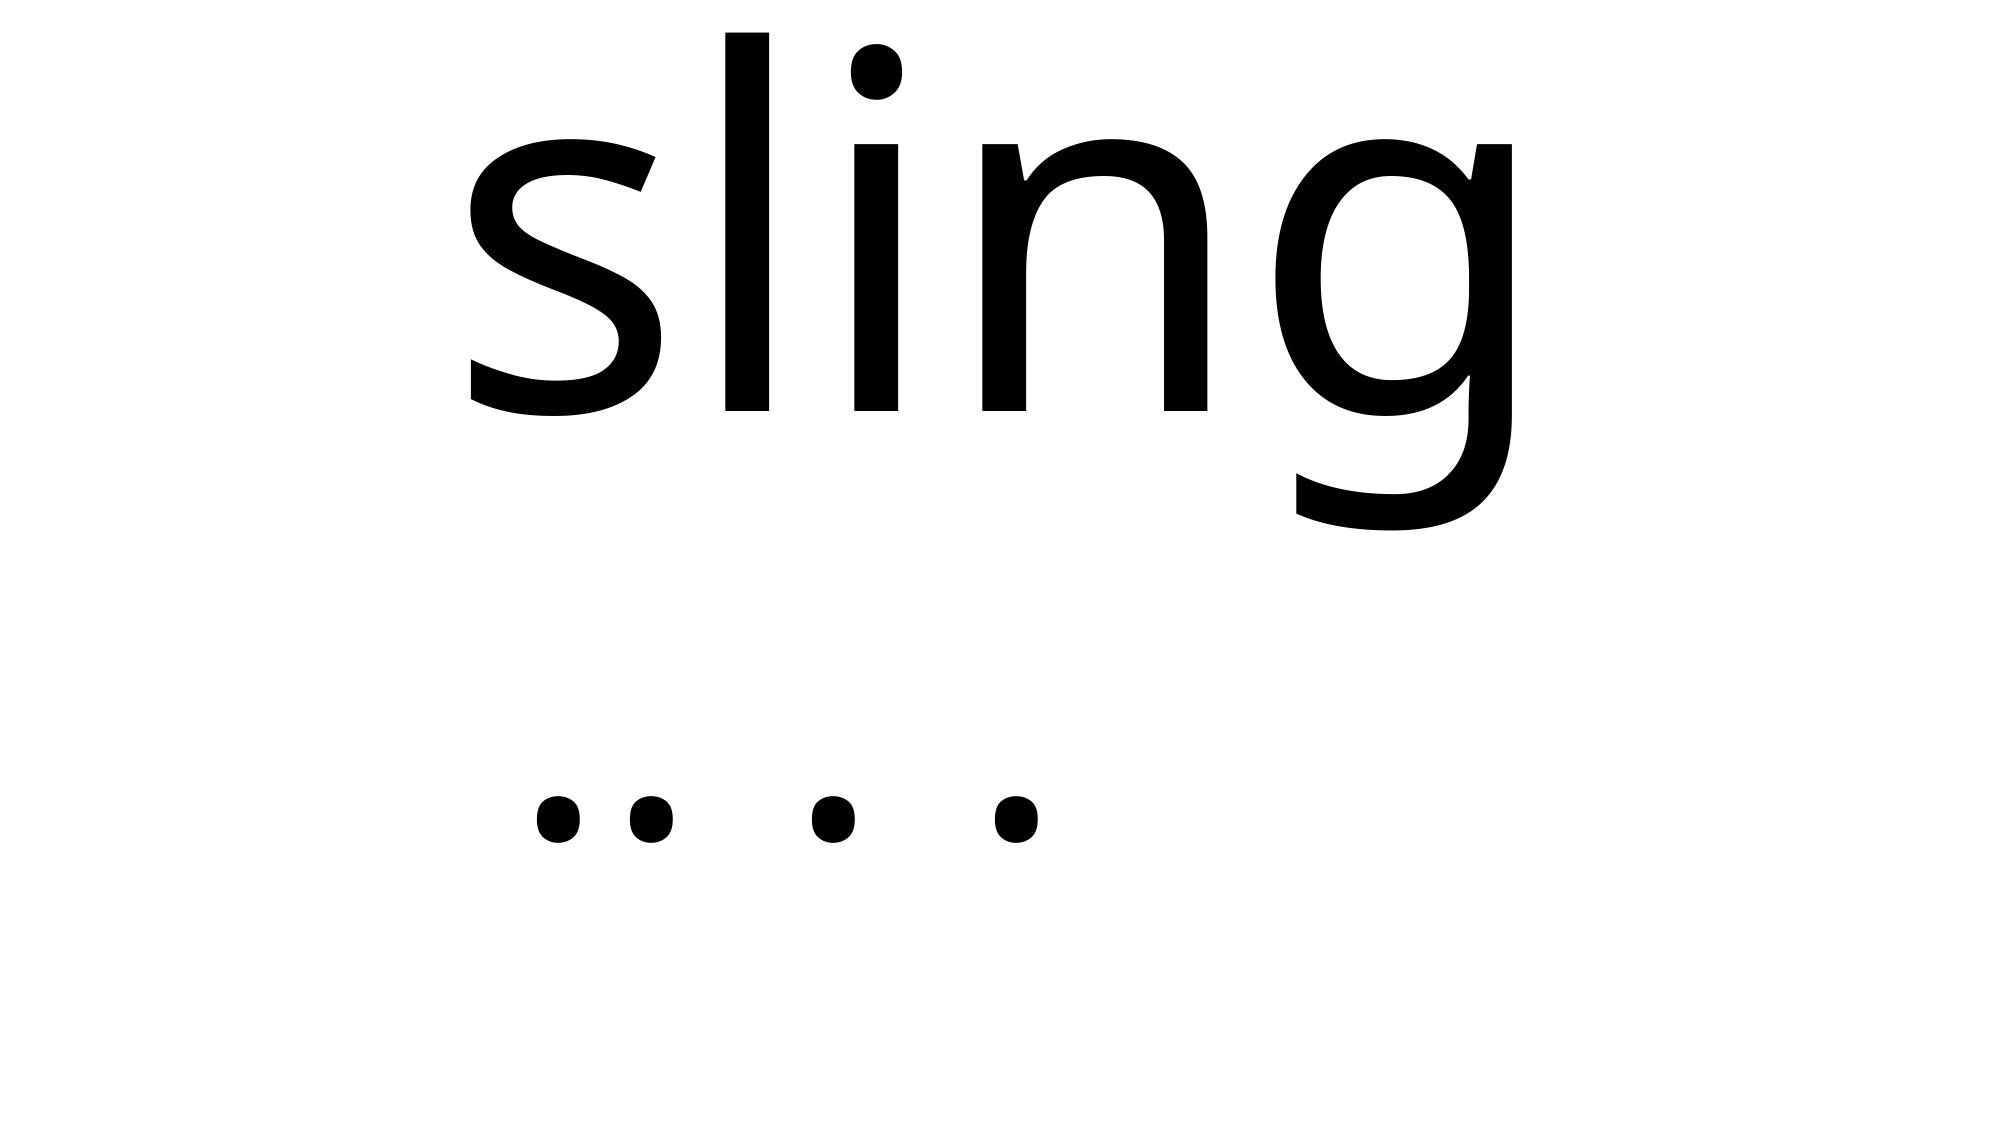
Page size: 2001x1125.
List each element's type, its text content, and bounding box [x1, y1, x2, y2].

list sling .. . . [137, 0, 1863, 1014]
